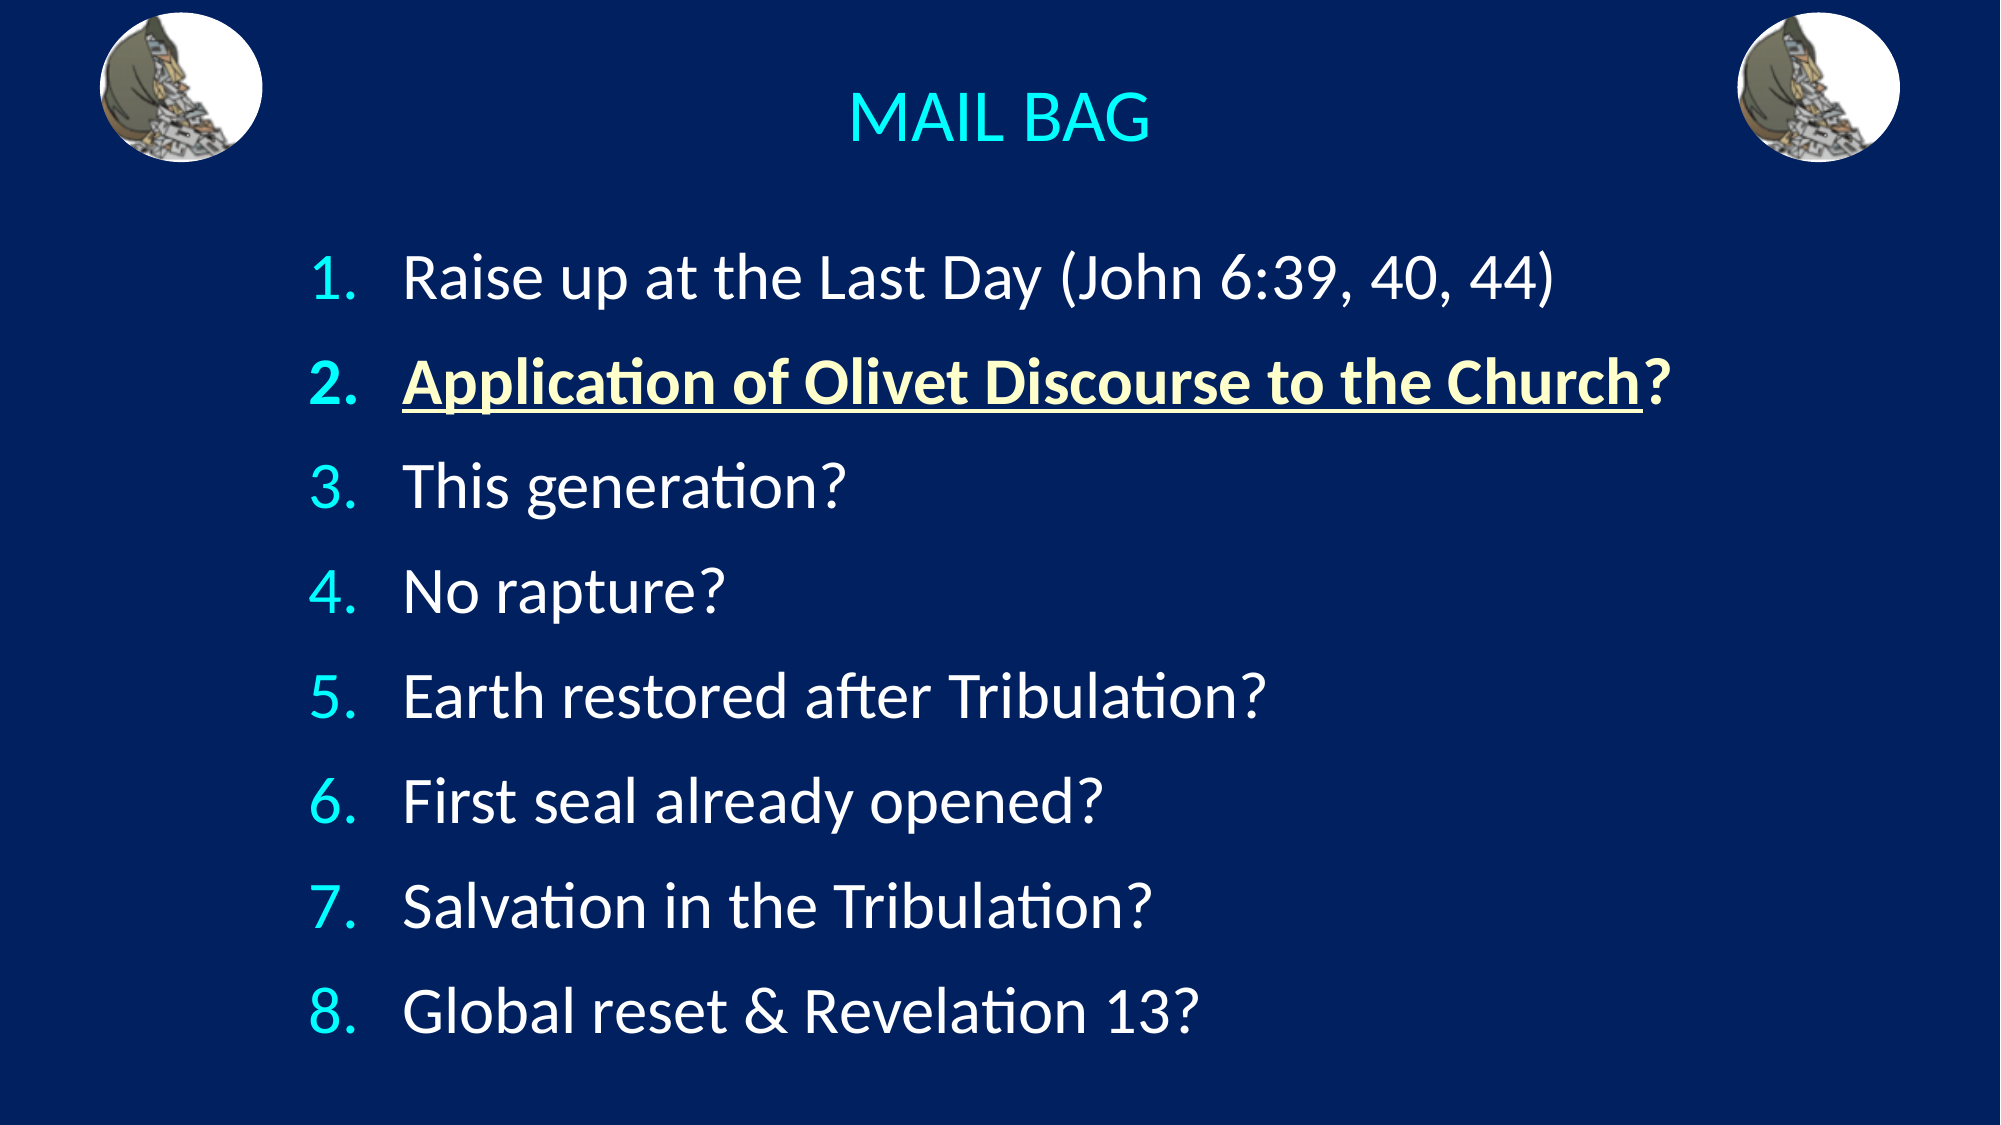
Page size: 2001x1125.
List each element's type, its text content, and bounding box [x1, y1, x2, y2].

title MAIL BAG [464, 37, 1536, 186]
picture [99, 12, 263, 163]
picture [1737, 12, 1901, 163]
list Raise up at the Last Day (John 6:39, 40, 44) Application of Olivet Discourse to the Church? This generation? No rapture? Earth restored after Tribulation? First seal already opened? Salvation in the Tribulation? Global reset & Revelation 13? [293, 224, 1707, 1077]
